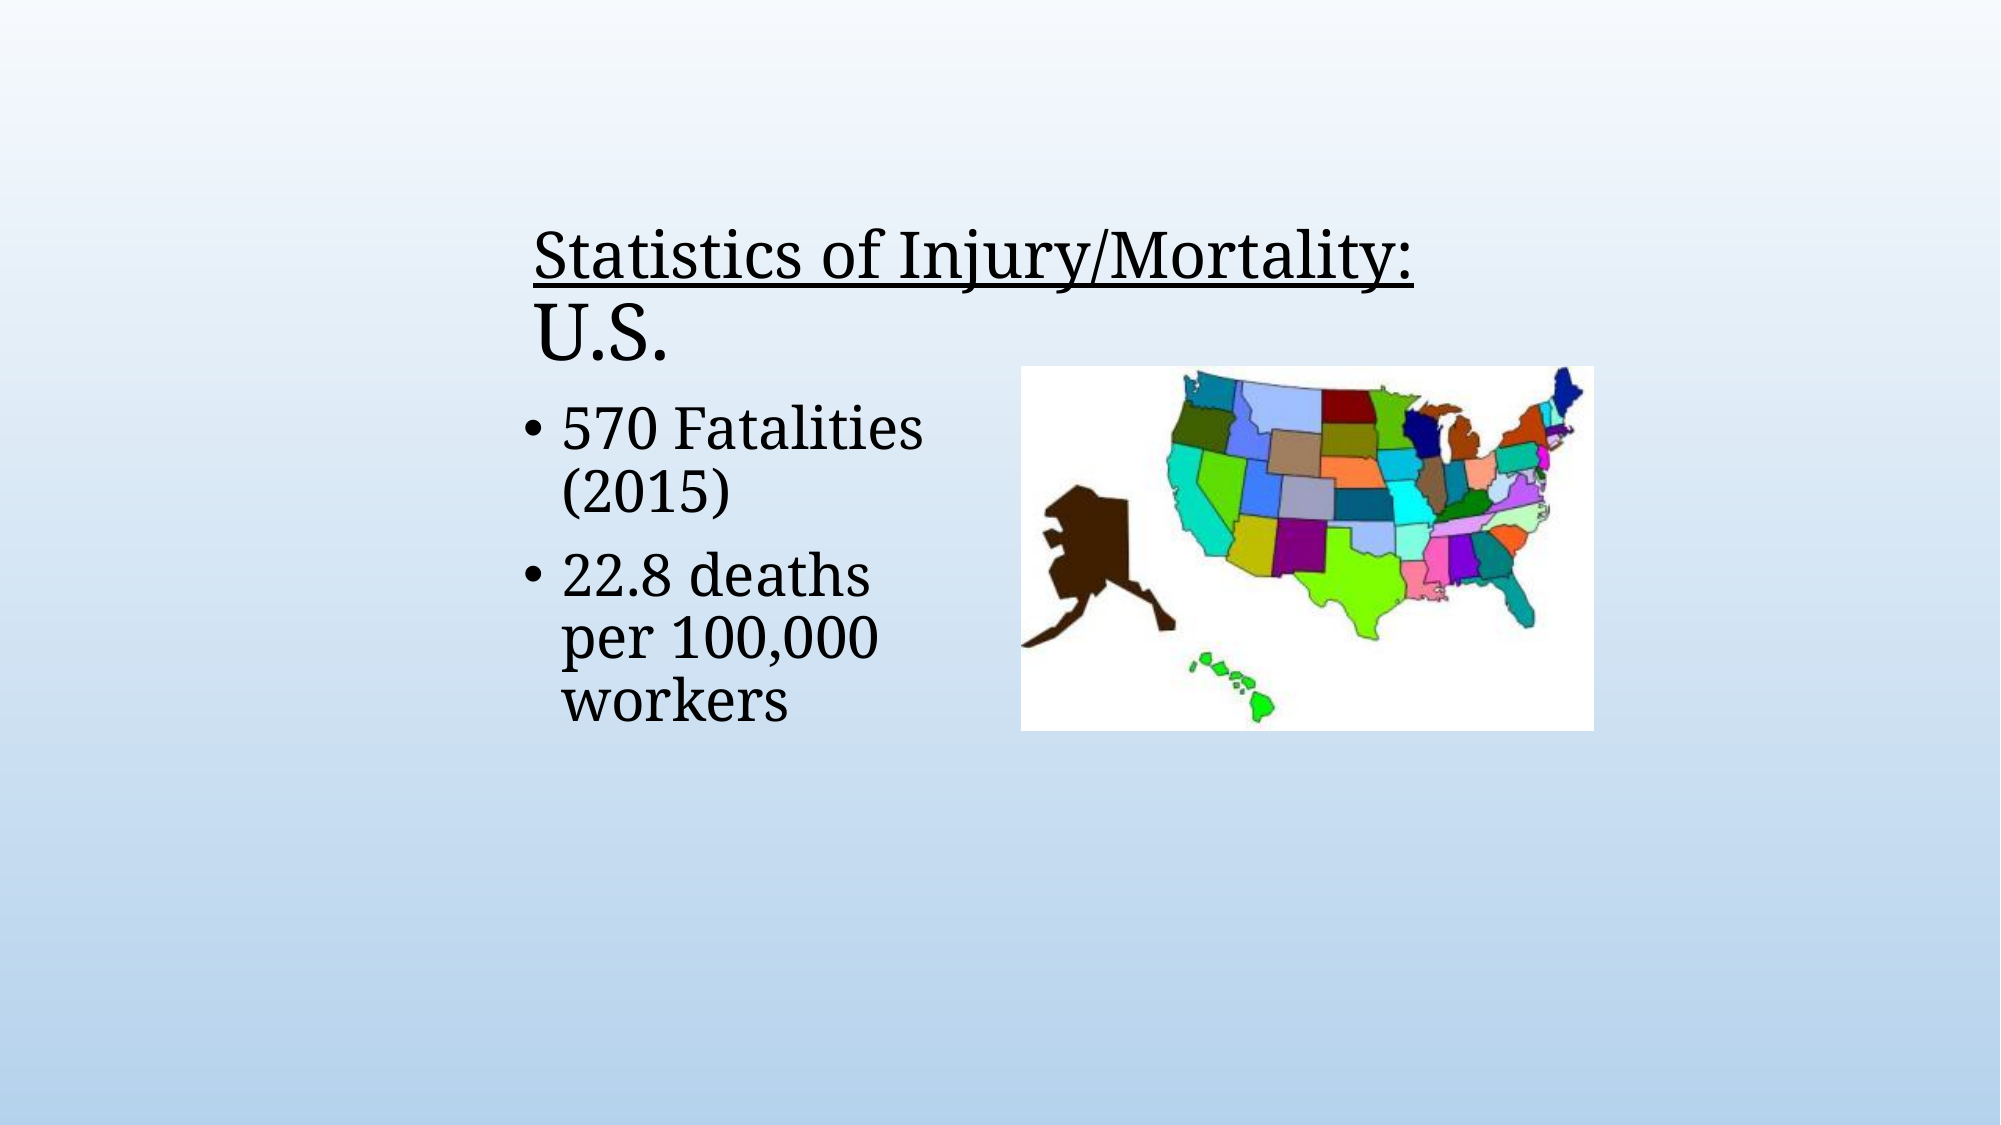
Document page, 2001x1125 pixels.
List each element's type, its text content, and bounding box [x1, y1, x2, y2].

picture [1021, 366, 1594, 731]
title Statistics of Injury/Mortality: U.S. [521, 215, 1544, 385]
list 570 Fatalities (2015) 22.8 deaths per 100,000 workers [512, 393, 972, 891]
